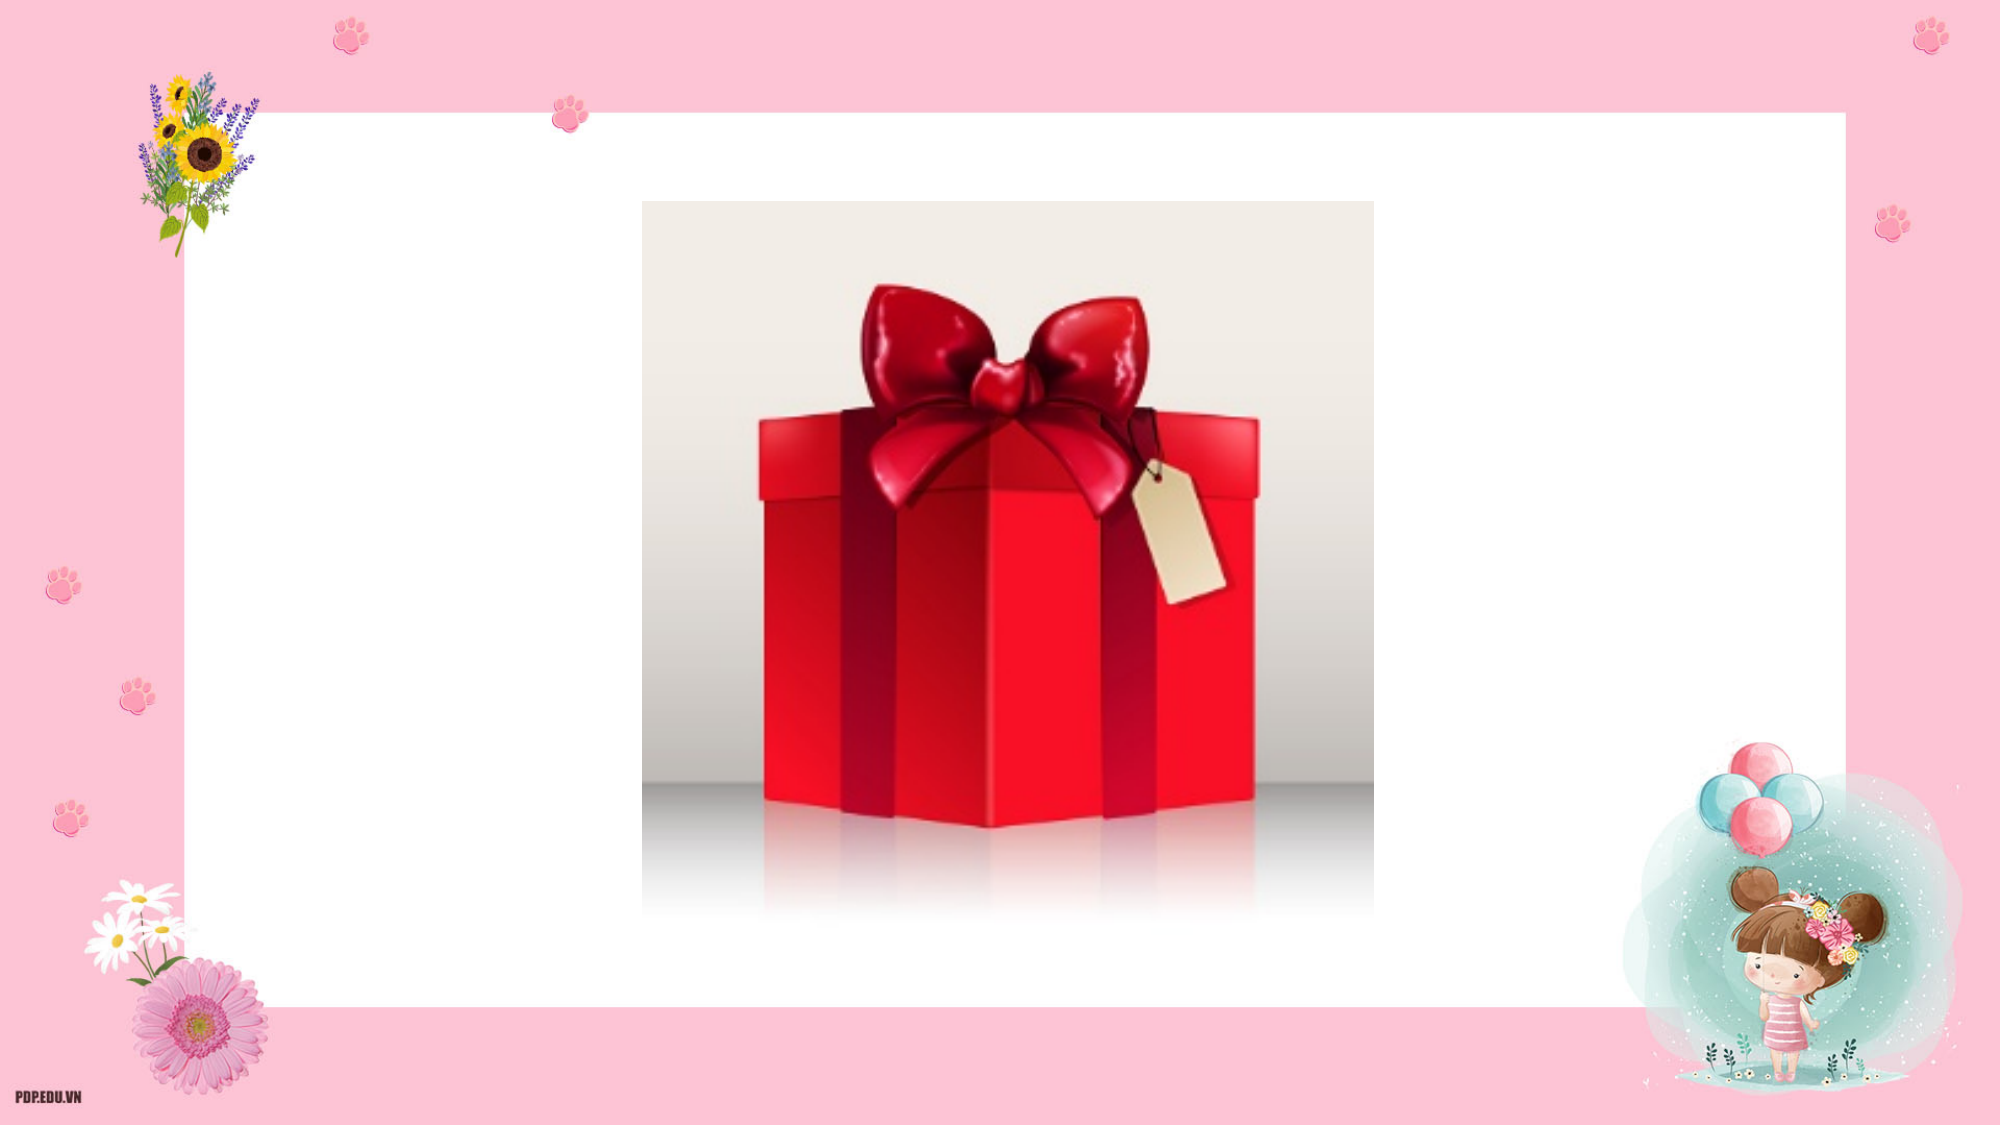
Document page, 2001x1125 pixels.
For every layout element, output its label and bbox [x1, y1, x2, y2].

list [0, 0, 2000, 1125]
picture [642, 201, 1374, 969]
